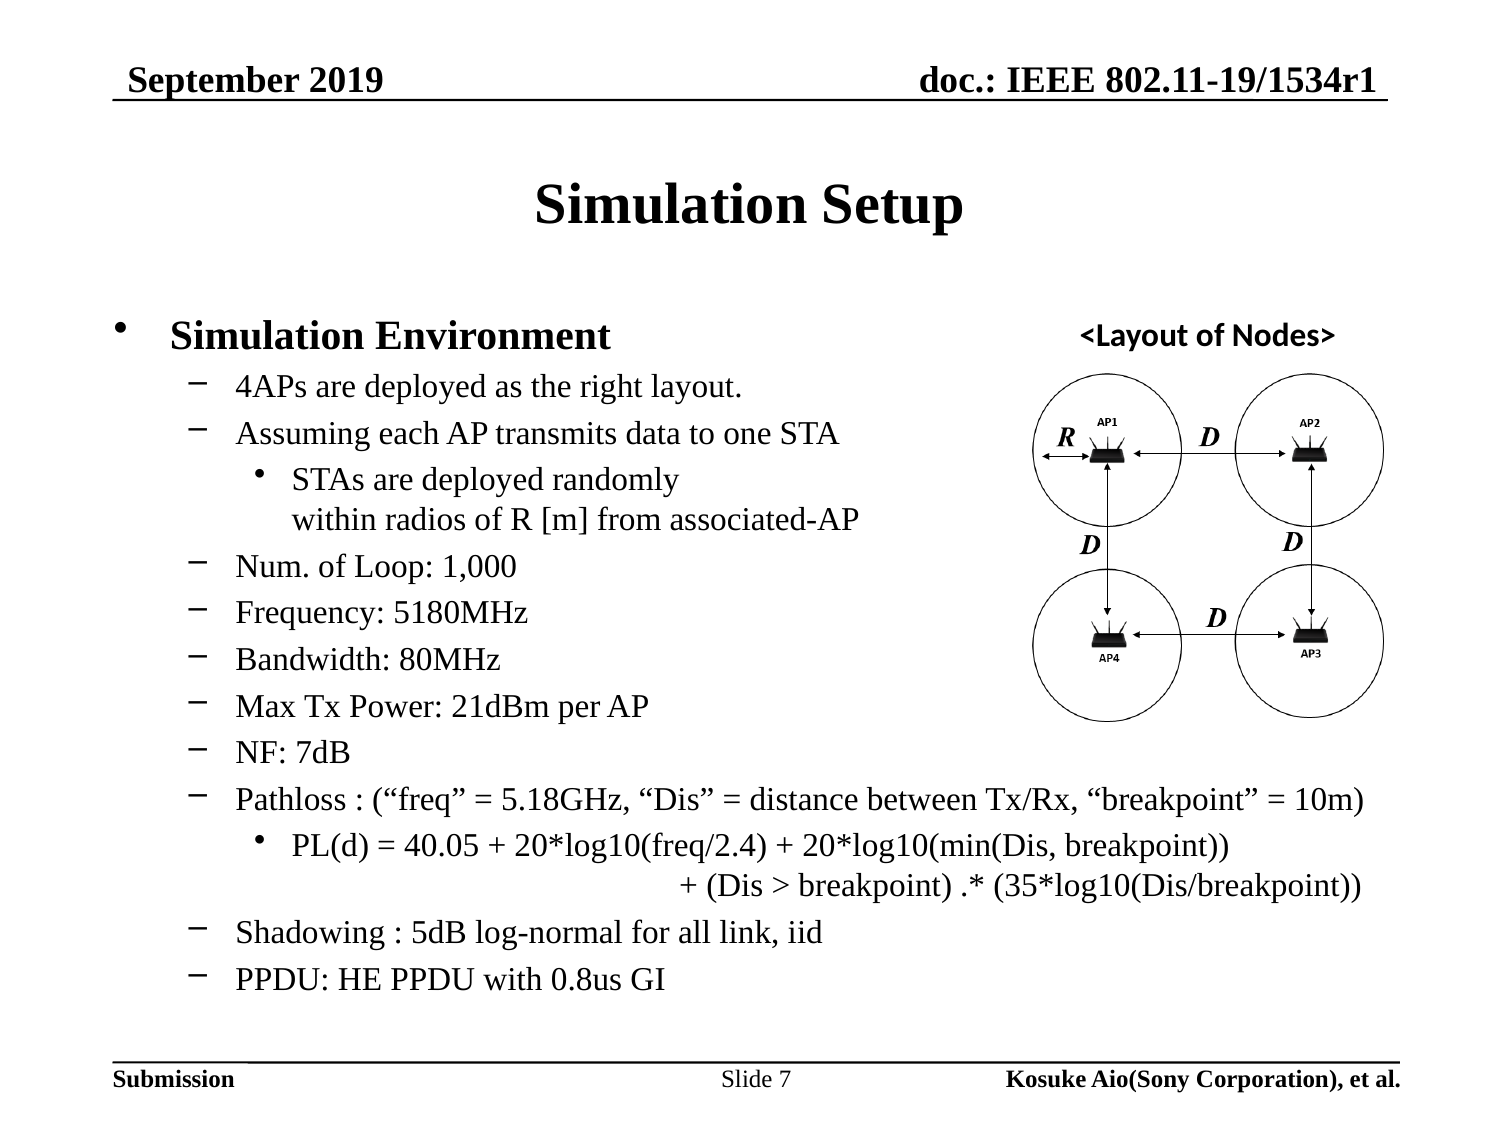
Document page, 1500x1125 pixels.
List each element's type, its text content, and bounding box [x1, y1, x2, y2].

title Simulation Setup [112, 112, 1388, 288]
picture [1032, 373, 1384, 722]
slide_number Slide 7 [712, 1063, 801, 1093]
text_box <Layout of Nodes> [1064, 305, 1352, 361]
footer Kosuke Aio(Sony Corporation), et al. [962, 1063, 1402, 1093]
list Simulation Environment 4APs are deployed as the right layout. Assuming each AP transmits data to one STA STAs are deployed randomly within radios of R [m] from associated-AP Num. of Loop: 1,000 Frequency: 5180MHz Bandwidth: 80MHz Max Tx Power: 21dBm per AP NF: 7dB Pathloss : (“freq” = 5.18GHz, “Dis” = distance between Tx/Rx, “breakpoint” = 10m) PL(d) = 40.05 + 20*log10(freq/2.4) + 20*log10(min(Dis, breakpoint)) + (Dis > breakpoint) .* (35*log10(Dis/breakpoint)) Shadowing : 5dB log-normal for all link, iid PPDU: HE PPDU with 0.8us GI [98, 299, 1450, 1063]
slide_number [112, 54, 413, 100]
